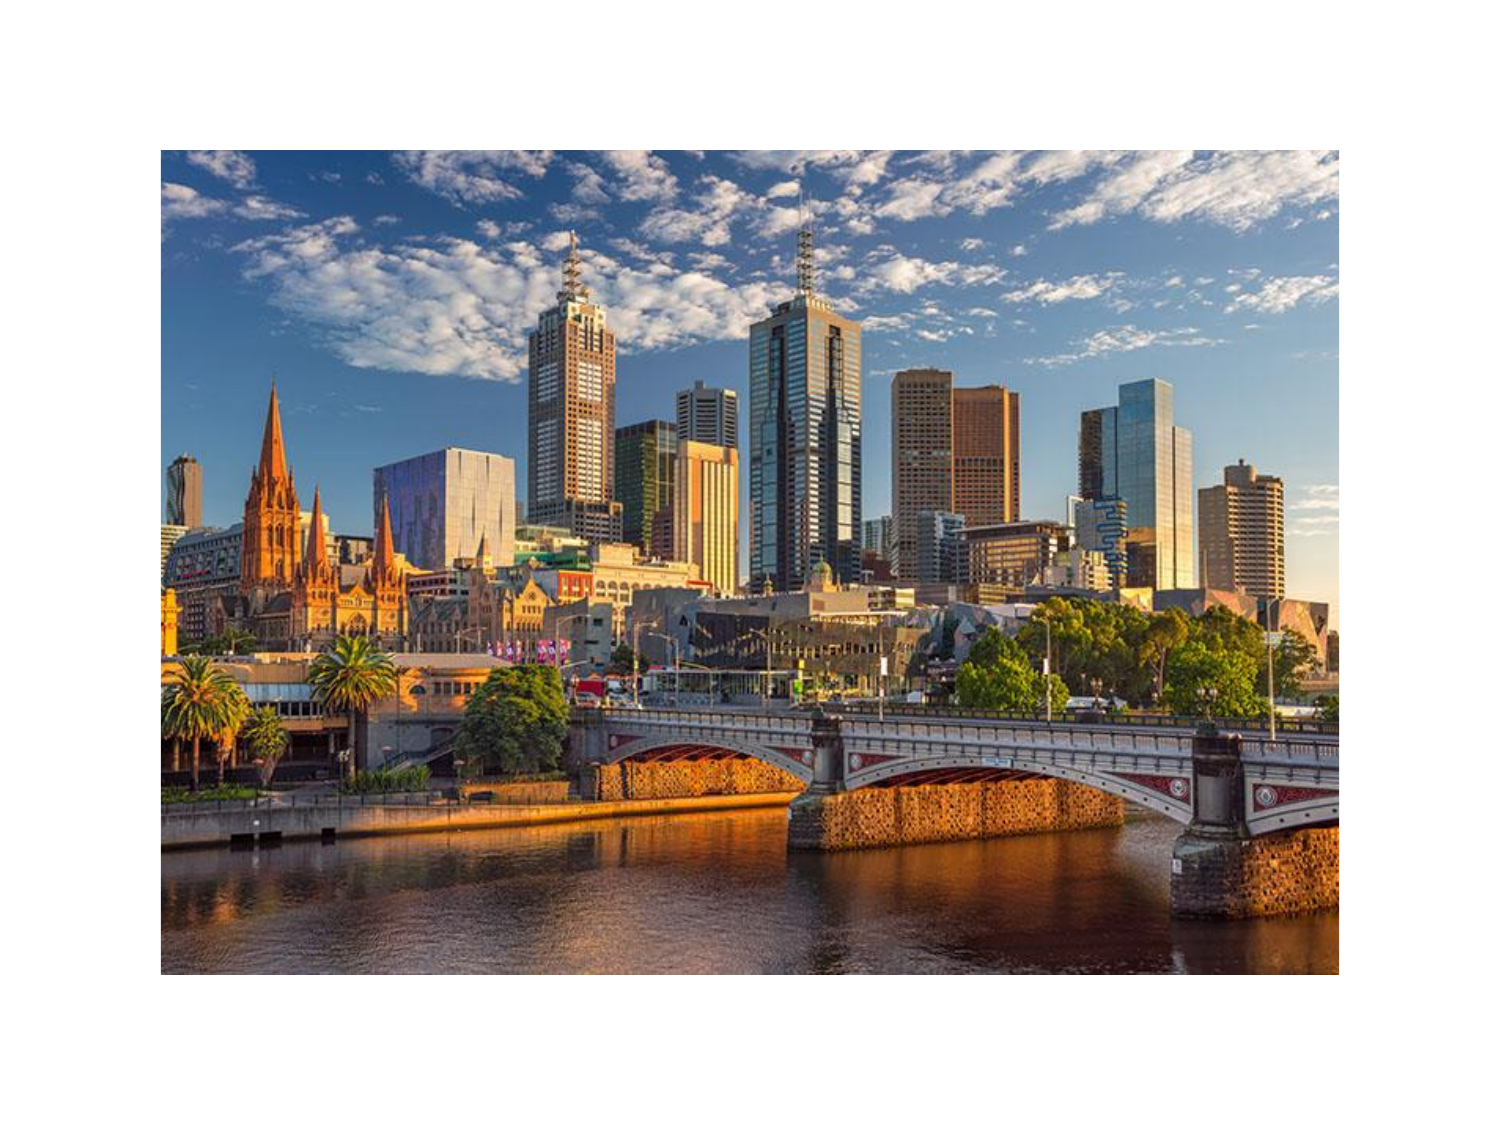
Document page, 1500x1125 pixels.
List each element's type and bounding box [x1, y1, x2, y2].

picture [160, 149, 1340, 976]
